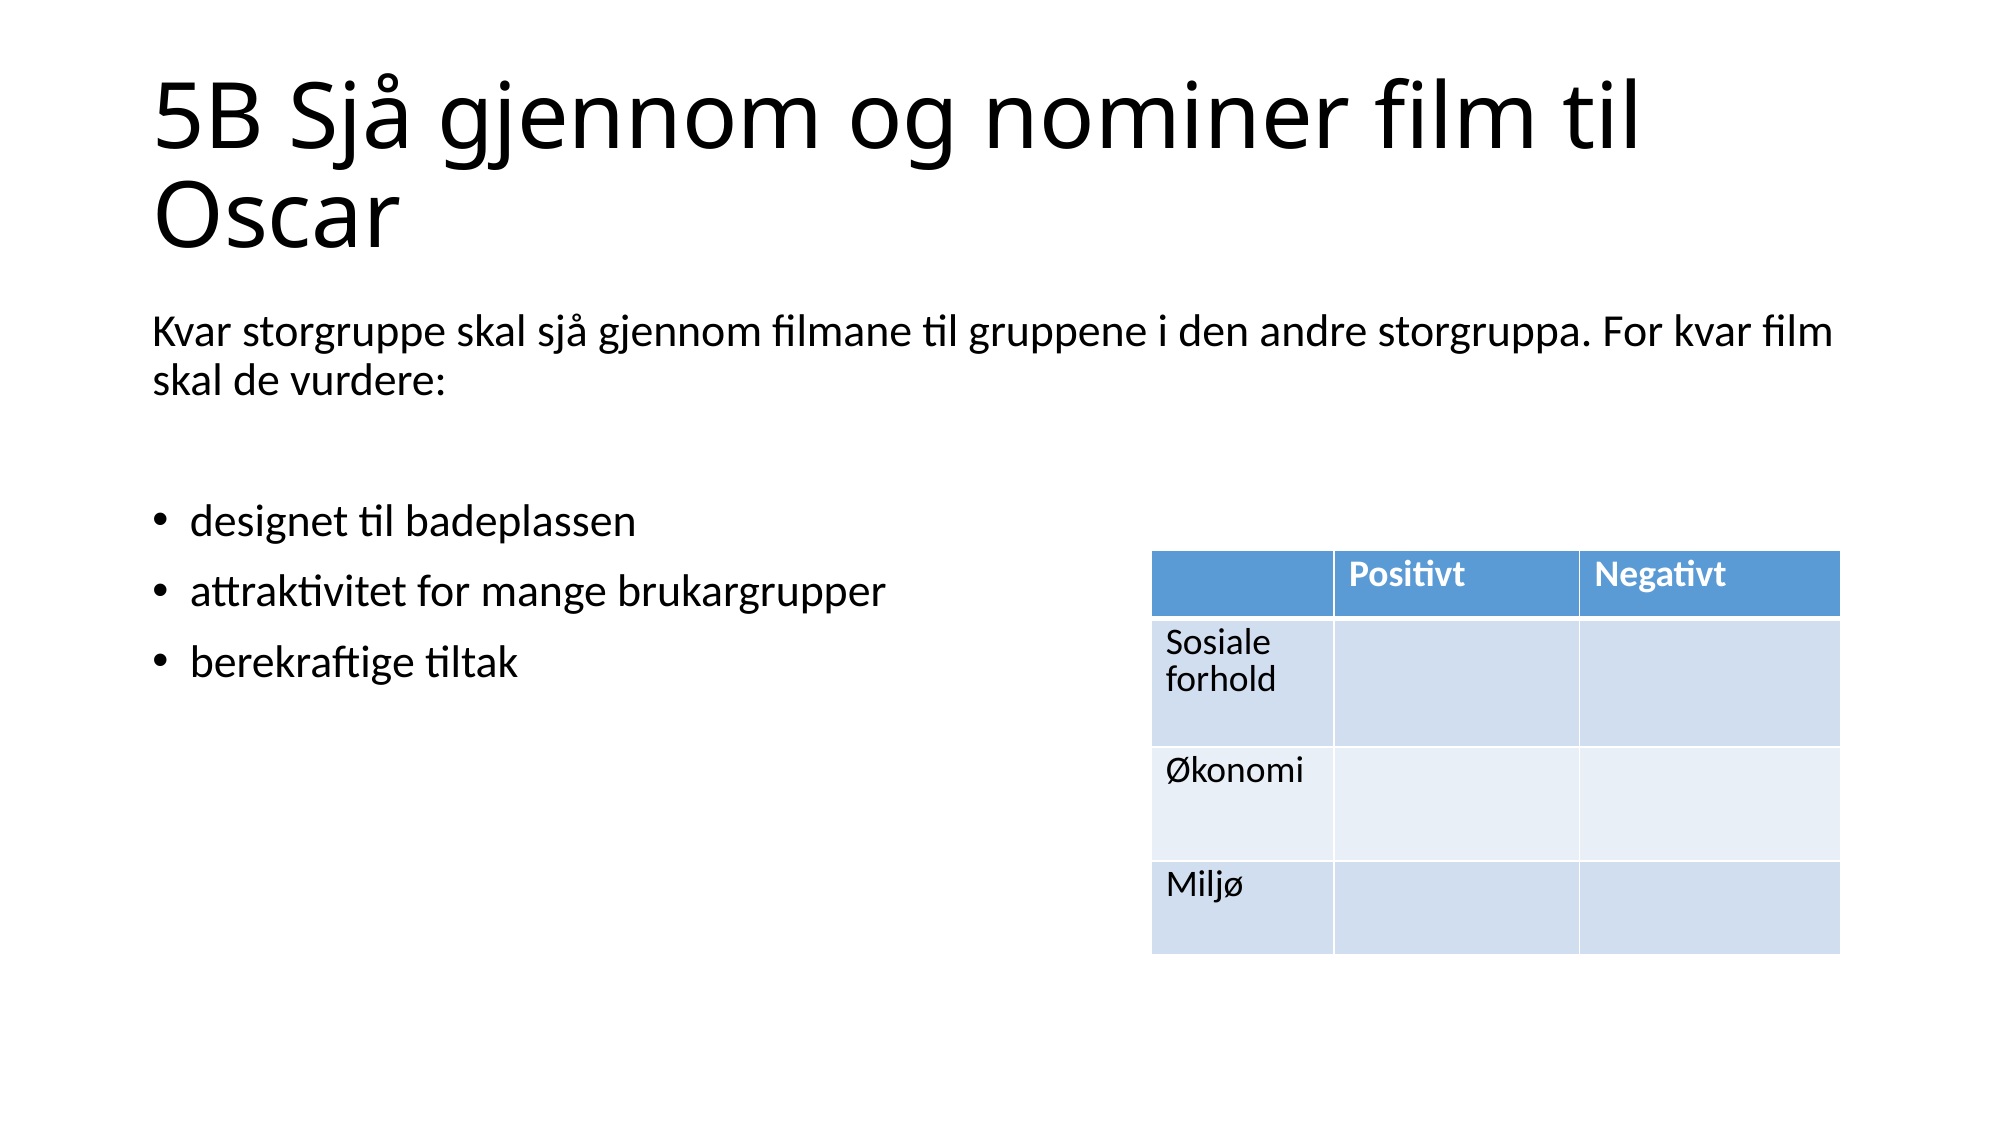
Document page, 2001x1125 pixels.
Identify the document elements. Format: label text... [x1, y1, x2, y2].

table_header [1152, 551, 1333, 616]
table_cell [1580, 621, 1840, 746]
table_cell Miljø [1152, 862, 1333, 954]
table_cell [1580, 748, 1840, 860]
table_cell Sosiale forhold [1152, 621, 1333, 746]
list Kvar storgruppe skal sjå gjennom filmane til gruppene i den andre storgruppa. For kvar film skal de vurdere: designet til badeplassen attraktivitet for mange brukargrupper berekraftige tiltak [137, 299, 1863, 1014]
table_cell Økonomi [1152, 748, 1333, 860]
table_header Positivt [1335, 551, 1579, 616]
table_cell [1335, 862, 1579, 954]
table_cell [1335, 748, 1579, 860]
table_cell [1580, 862, 1840, 954]
title 5B Sjå gjennom og nominer film til Oscar [137, 59, 1863, 278]
table_header Negativt [1580, 551, 1840, 616]
table_cell [1335, 621, 1579, 746]
